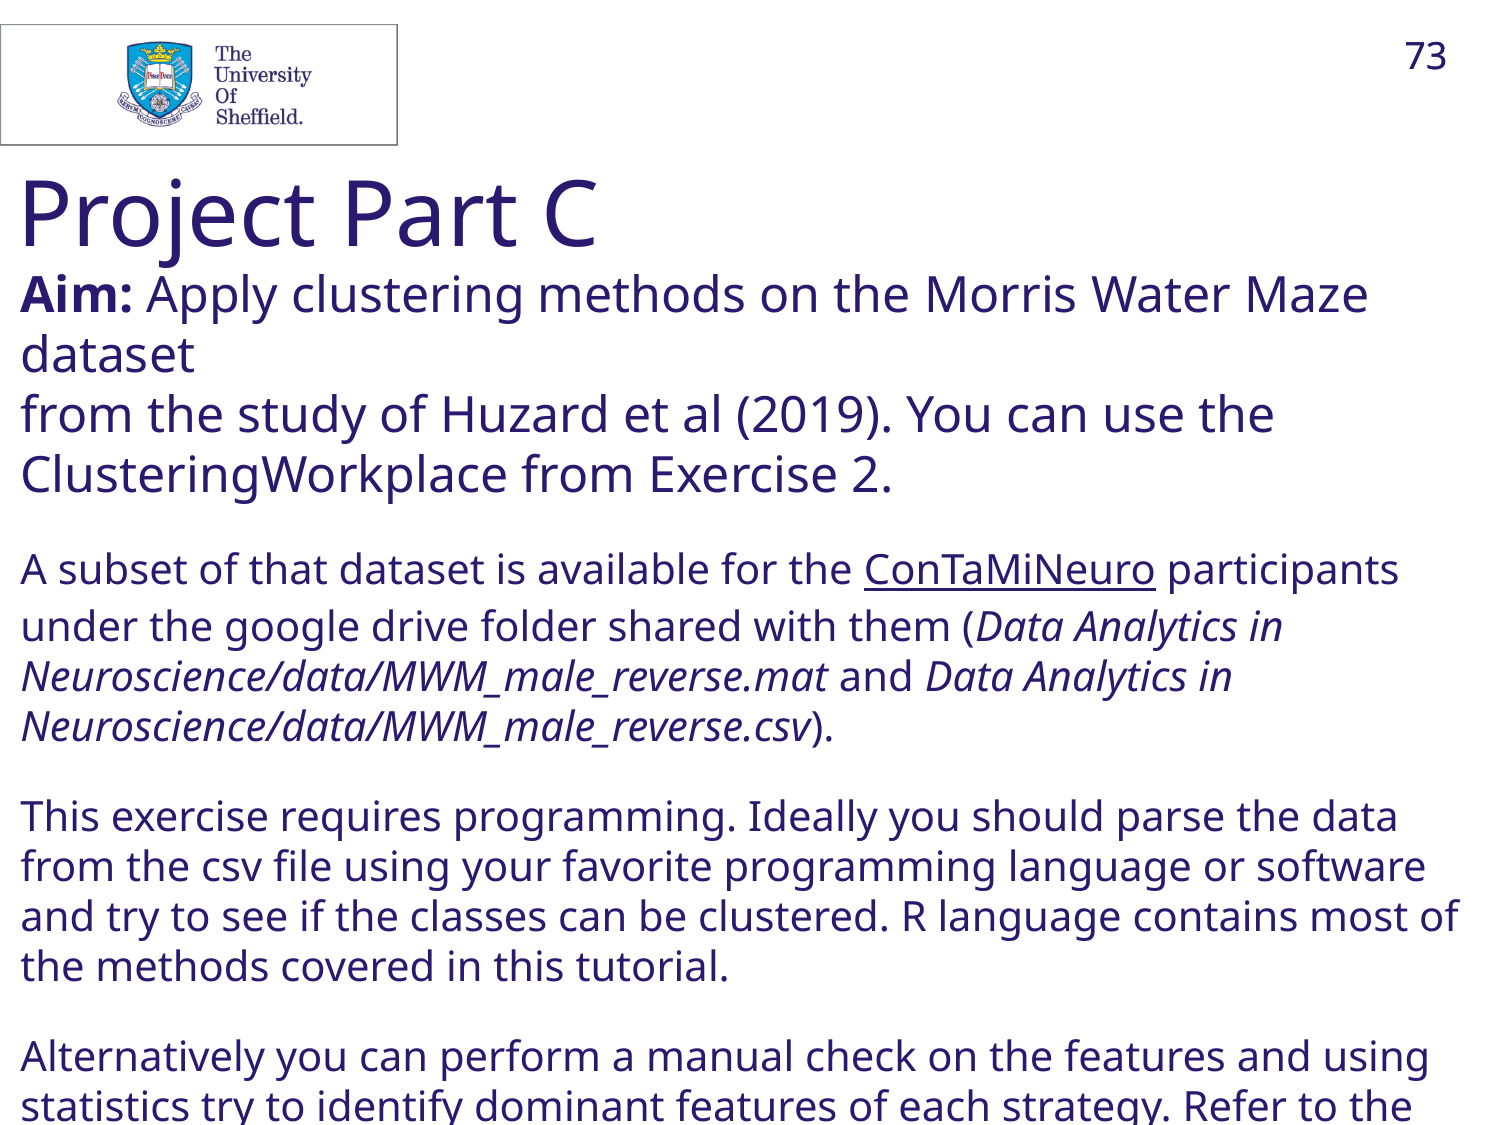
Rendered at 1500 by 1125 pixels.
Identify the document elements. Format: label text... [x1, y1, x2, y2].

text_box 73 [1149, 24, 1463, 100]
text_box Aim: Apply clustering methods on the Morris Water Maze dataset from the study of Huzard et al (2019). You can use the ClusteringWorkplace from Exercise 2. A subset of that dataset is available for the ConTaMiNeuro participants under the google drive folder shared with them (Data Analytics in Neuroscience/data/MWM_male_reverse.mat and Data Analytics in Neuroscience/data/MWM_male_reverse.csv). This exercise requires programming. Ideally you should parse the data from the csv file using your favorite programming language or software and try to see if the classes can be clustered. R language contains most of the methods covered in this tutorial. Alternatively you can perform a manual check on the features and using statistics try to identify dominant features of each strategy. Refer to the similar study: https://www.biorxiv.org/content/10.1101/576942v1.abstract [5, 255, 1500, 1125]
text_box Project Part C [2, 165, 1353, 291]
picture [0, 24, 398, 146]
